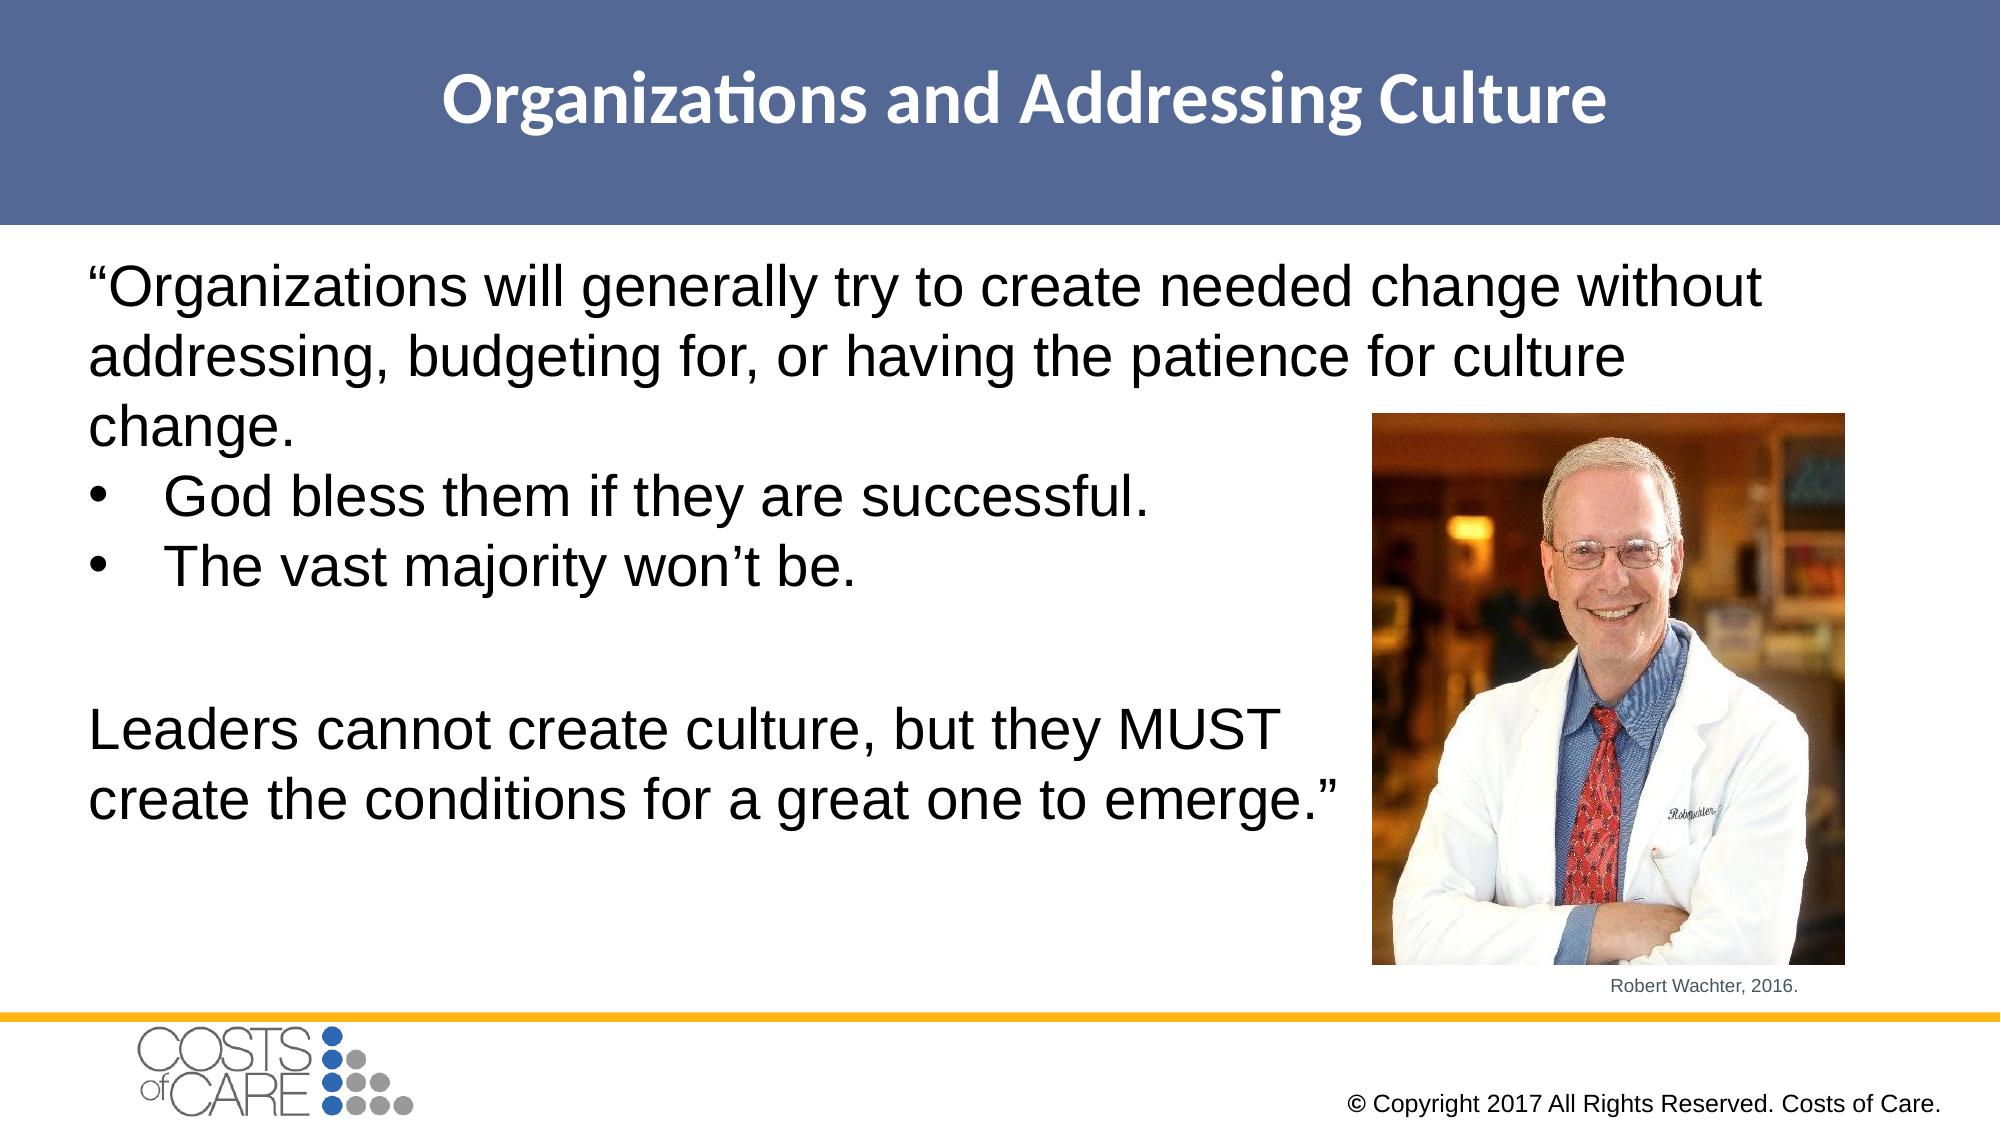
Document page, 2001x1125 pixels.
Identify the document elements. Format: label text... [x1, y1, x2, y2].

text_box “Organizations will generally try to create needed change without addressing, budgeting for, or having the patience for culture change. God bless them if they are successful. The vast majority won’t be. [74, 240, 1811, 606]
picture [137, 1024, 415, 1117]
text_box Leaders cannot create culture, but they MUST create the conditions for a great one to emerge.” [74, 683, 1367, 839]
picture [1372, 413, 1845, 965]
text_box Organizations and Addressing Culture [242, 40, 1810, 146]
text_box Robert Wachter, 2016. [1595, 966, 1875, 1004]
text_box © Copyright 2017 All Rights Reserved. Costs of Care. [1134, 1079, 1958, 1125]
